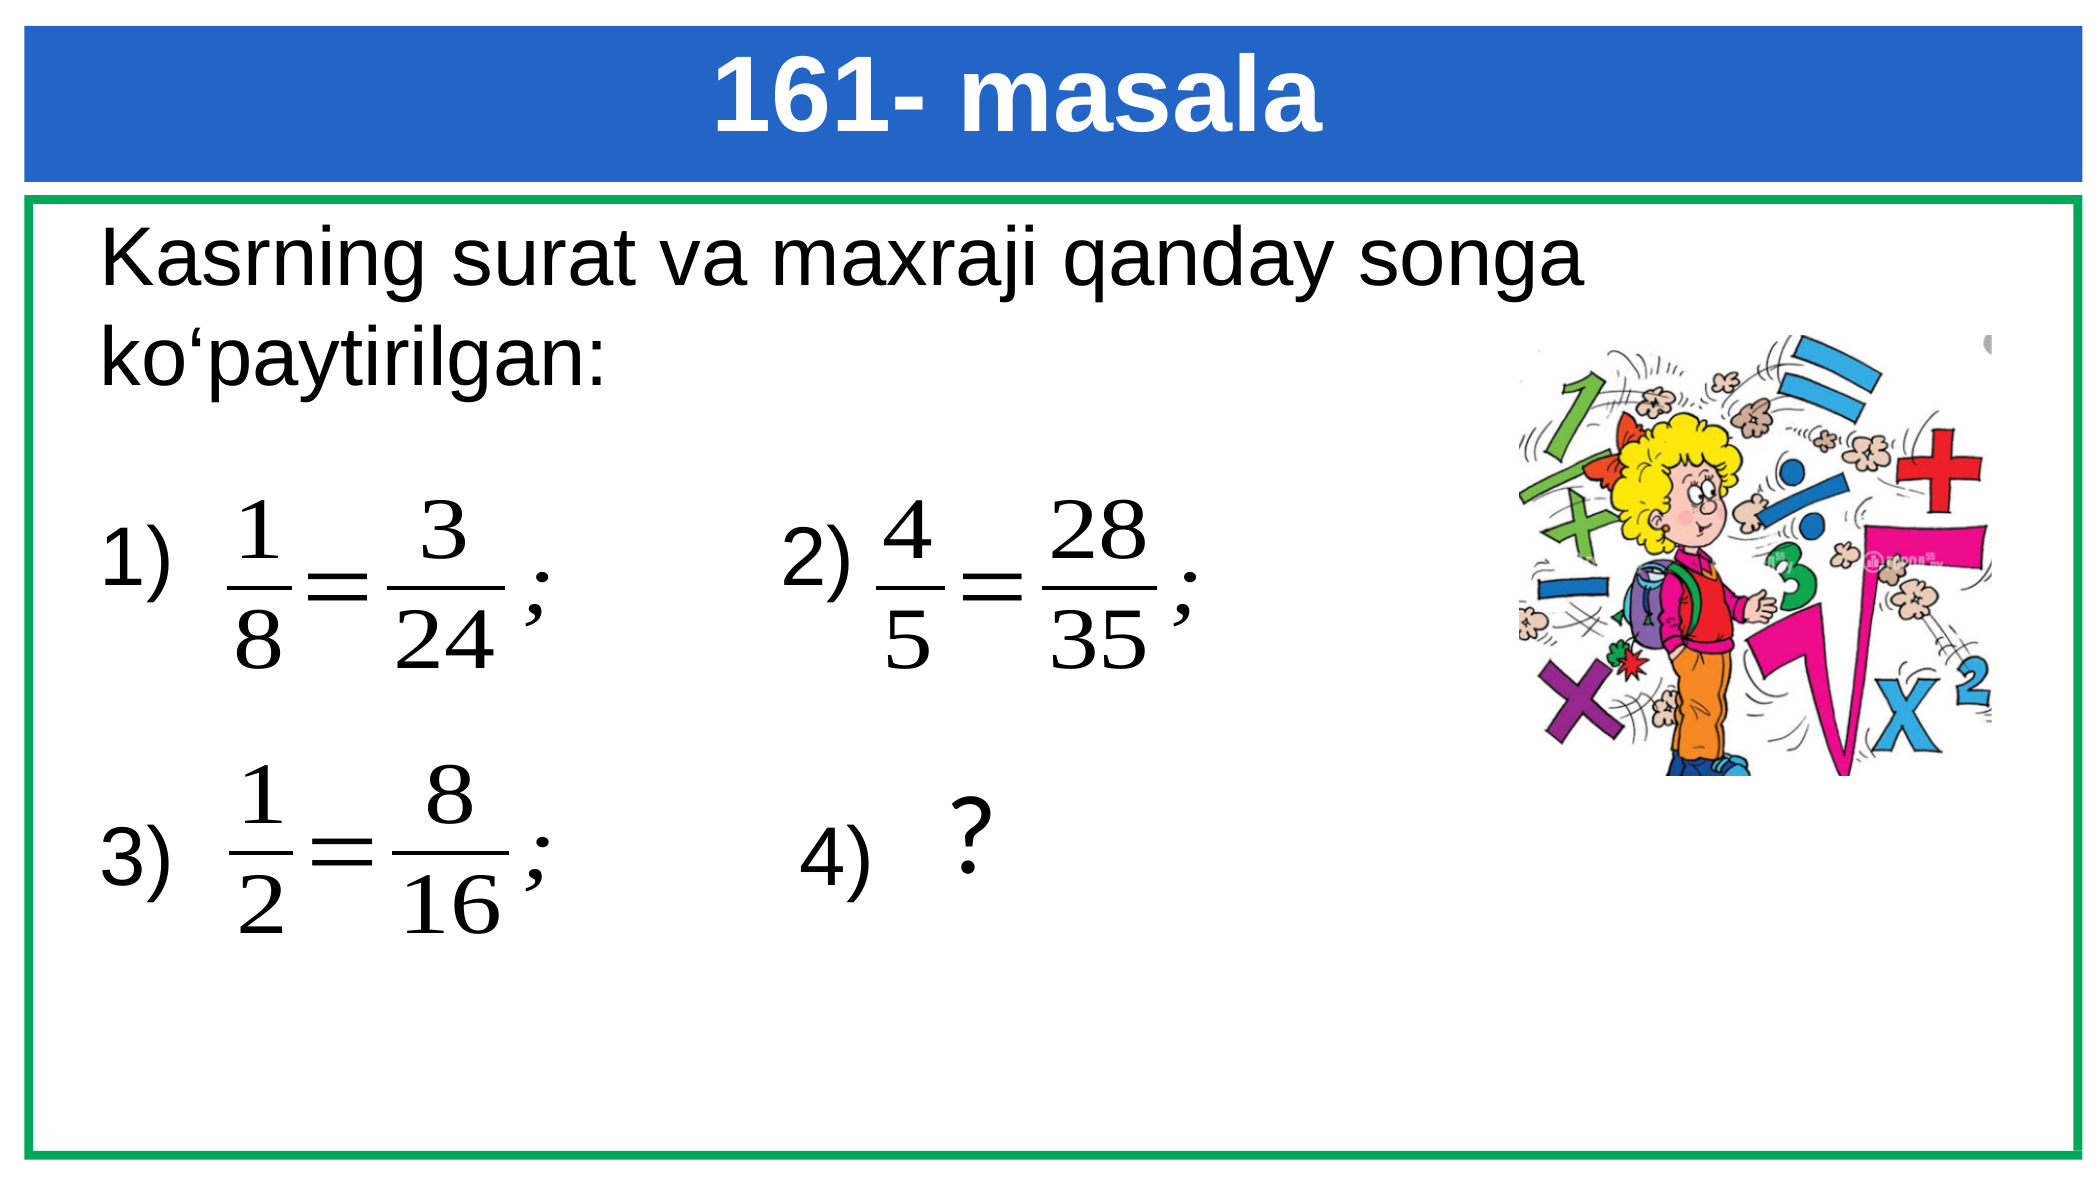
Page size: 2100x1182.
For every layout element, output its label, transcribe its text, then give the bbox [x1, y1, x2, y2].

picture [1518, 335, 1992, 777]
text_box Kasrning surat va maxraji qanday songa ko‘paytirilgan: 2) 3) 4) [78, 191, 2098, 913]
title 161- masala [542, 23, 1494, 191]
